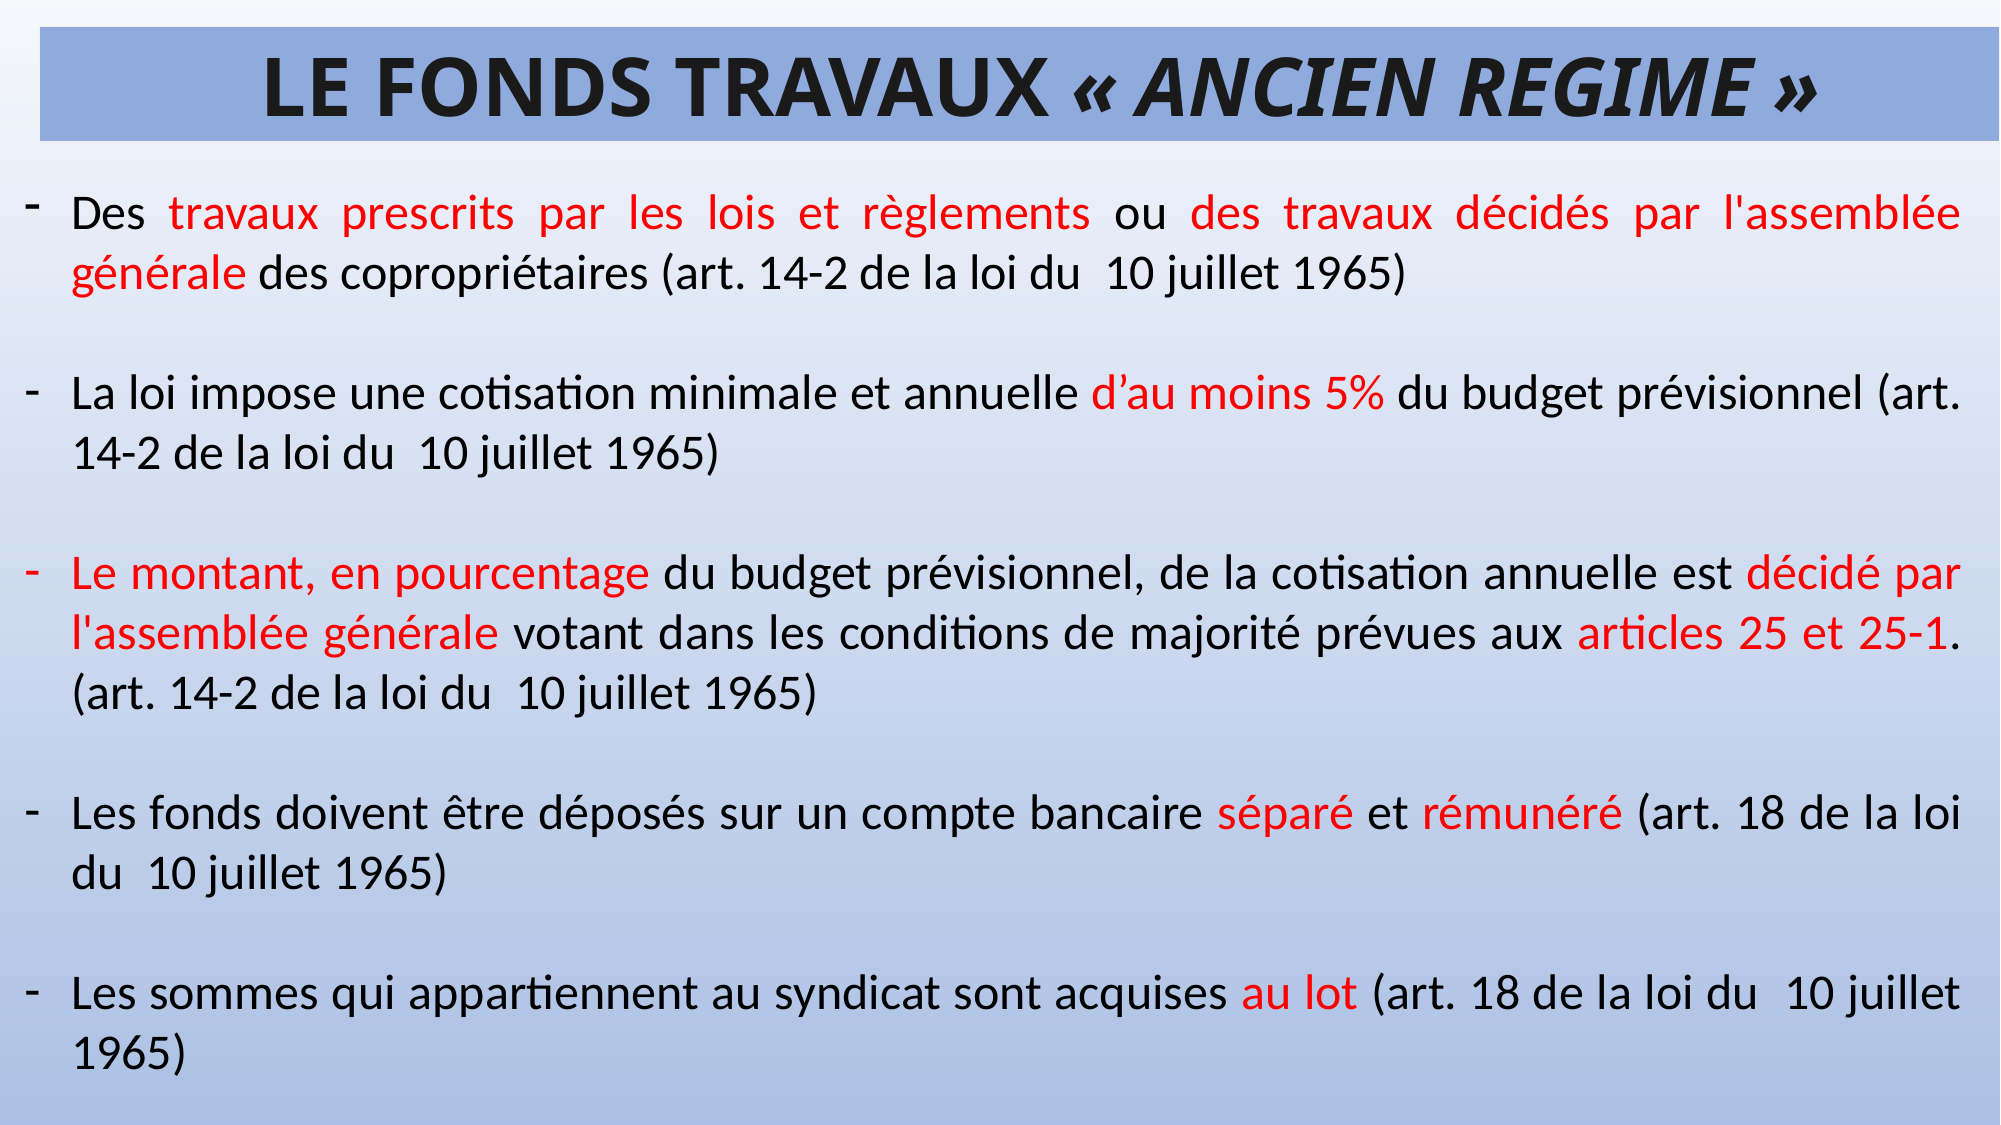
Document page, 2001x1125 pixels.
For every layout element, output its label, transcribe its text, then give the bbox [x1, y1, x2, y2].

list Des travaux prescrits par les lois et règlements ou des travaux décidés par l'assemblée générale des copropriétaires (art. 14-2 de la loi du 10 juillet 1965) La loi impose une cotisation minimale et annuelle d’au moins 5% du budget prévisionnel (art. 14-2 de la loi du 10 juillet 1965) Le montant, en pourcentage du budget prévisionnel, de la cotisation annuelle est décidé par l'assemblée générale votant dans les conditions de majorité prévues aux articles 25 et 25-1. (art. 14-2 de la loi du 10 juillet 1965) Les fonds doivent être déposés sur un compte bancaire séparé et rémunéré (art. 18 de la loi du 10 juillet 1965) Les sommes qui appartiennent au syndicat sont acquises au lot (art. 18 de la loi du 10 juillet 1965) [9, 171, 1978, 1125]
title LE FONDS TRAVAUX « ANCIEN REGIME » [39, 26, 2000, 142]
